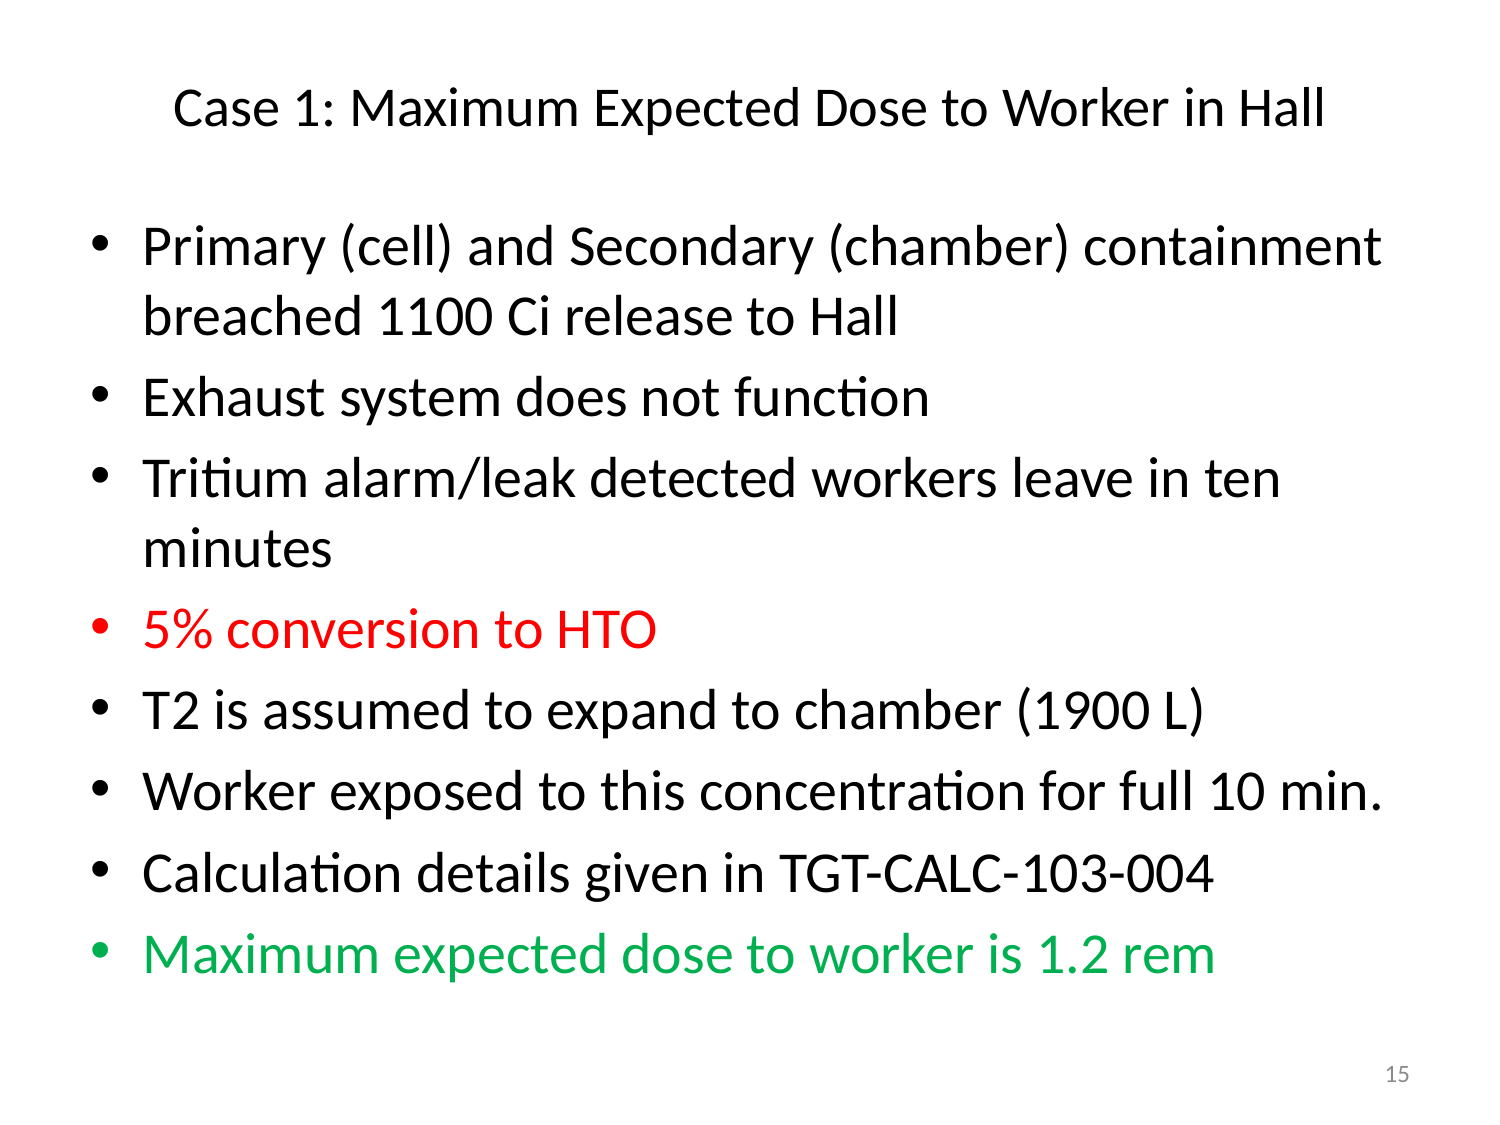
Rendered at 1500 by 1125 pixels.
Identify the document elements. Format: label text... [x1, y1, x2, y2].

title Case 1: Maximum Expected Dose to Worker in Hall [75, 45, 1425, 163]
list Primary (cell) and Secondary (chamber) containment breached 1100 Ci release to Hall Exhaust system does not function Tritium alarm/leak detected workers leave in ten minutes 5% conversion to HTO T2 is assumed to expand to chamber (1900 L) Worker exposed to this concentration for full 10 min. Calculation details given in TGT-CALC-103-004 Maximum expected dose to worker is 1.2 rem [75, 200, 1425, 1005]
slide_number 15 [1074, 1042, 1425, 1103]
